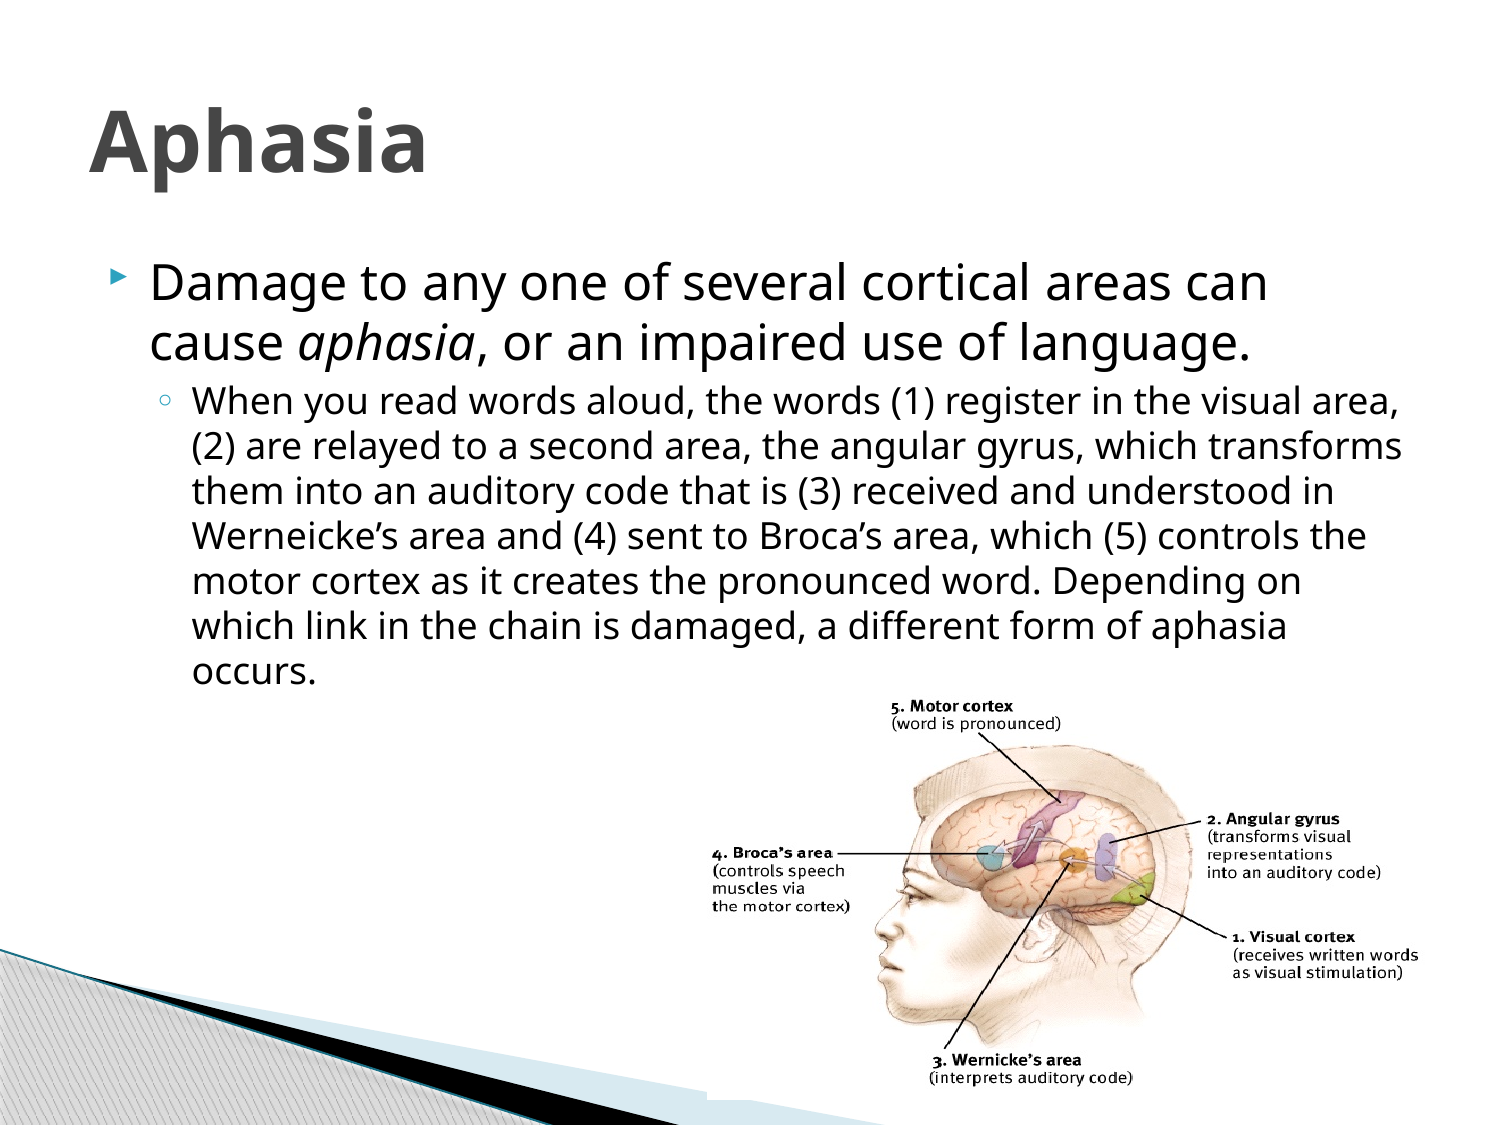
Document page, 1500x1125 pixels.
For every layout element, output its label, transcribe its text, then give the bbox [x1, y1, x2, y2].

list Damage to any one of several cortical areas can cause aphasia, or an impaired use of language. When you read words aloud, the words (1) register in the visual area, (2) are relayed to a second area, the angular gyrus, which transforms them into an auditory code that is (3) received and understood in Werneicke’s area and (4) sent to Broca’s area, which (5) controls the motor cortex as it creates the pronounced word. Depending on which link in the chain is damaged, a different form of aphasia occurs. [75, 243, 1425, 986]
picture [707, 687, 1426, 1101]
title Aphasia [75, 45, 1425, 233]
